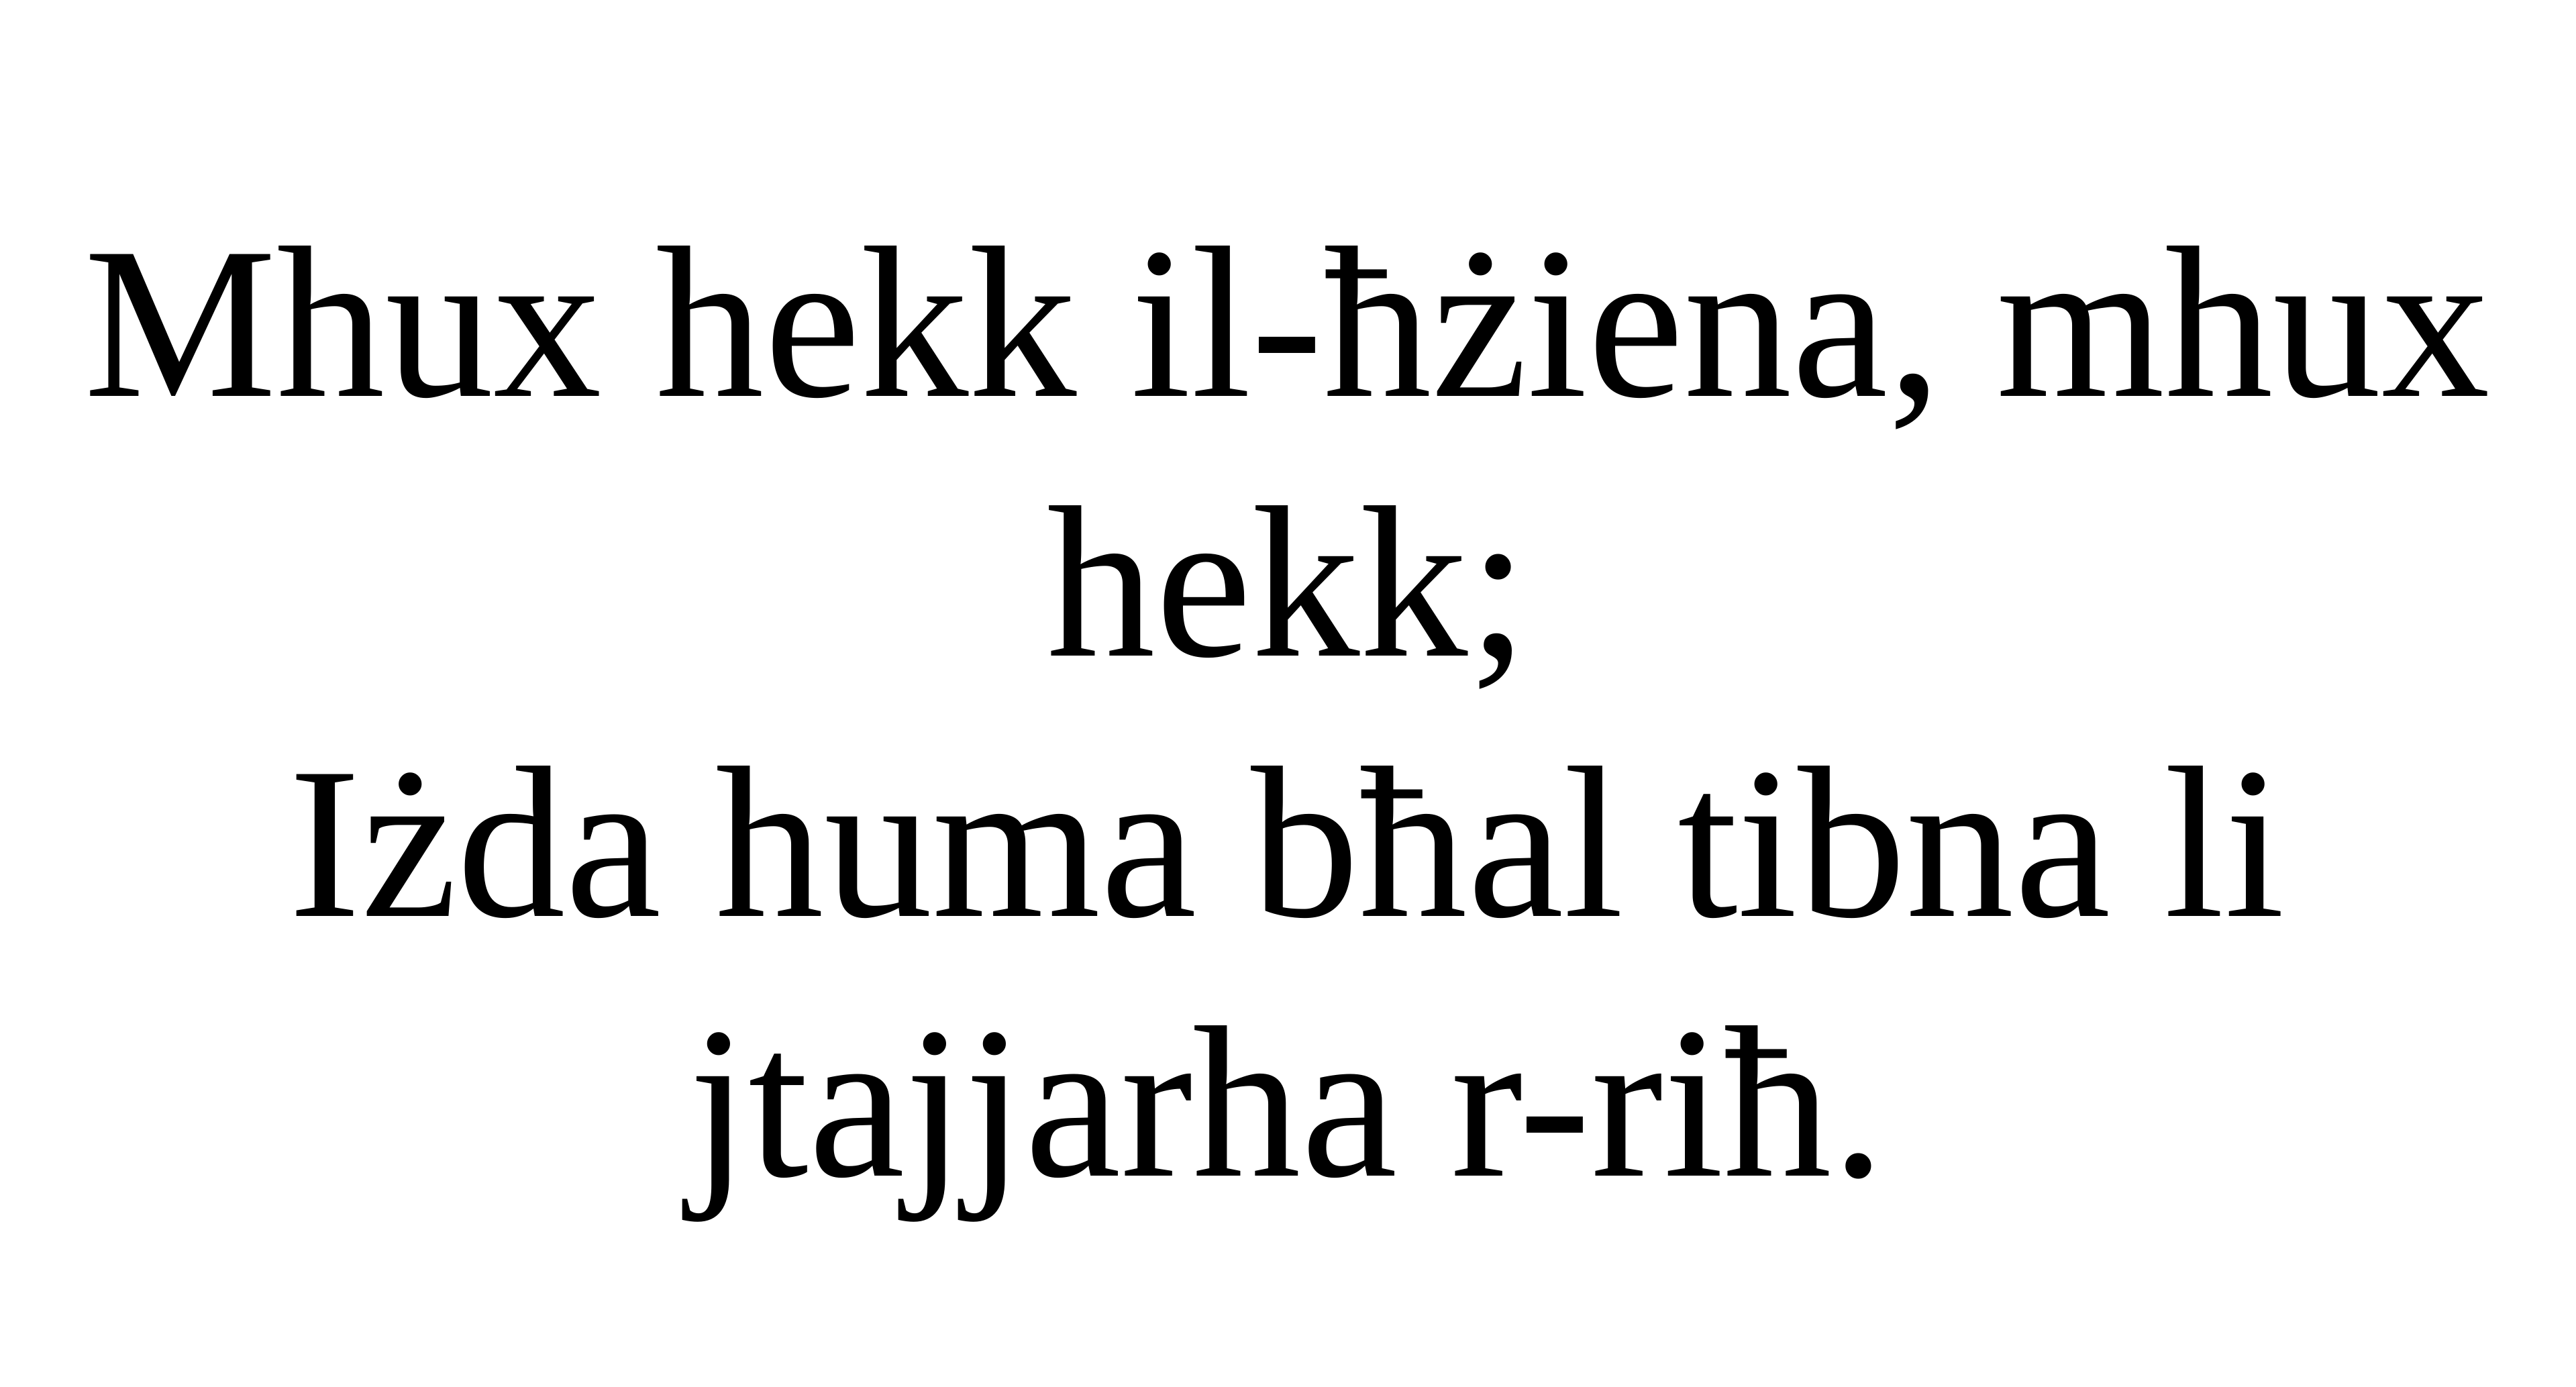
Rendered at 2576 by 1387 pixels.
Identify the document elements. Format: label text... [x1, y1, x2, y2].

list Mhux hekk il-ħżiena, mhux hekk; Iżda huma bħal tibna li jtajjarha r-riħ. [53, 174, 2515, 1241]
